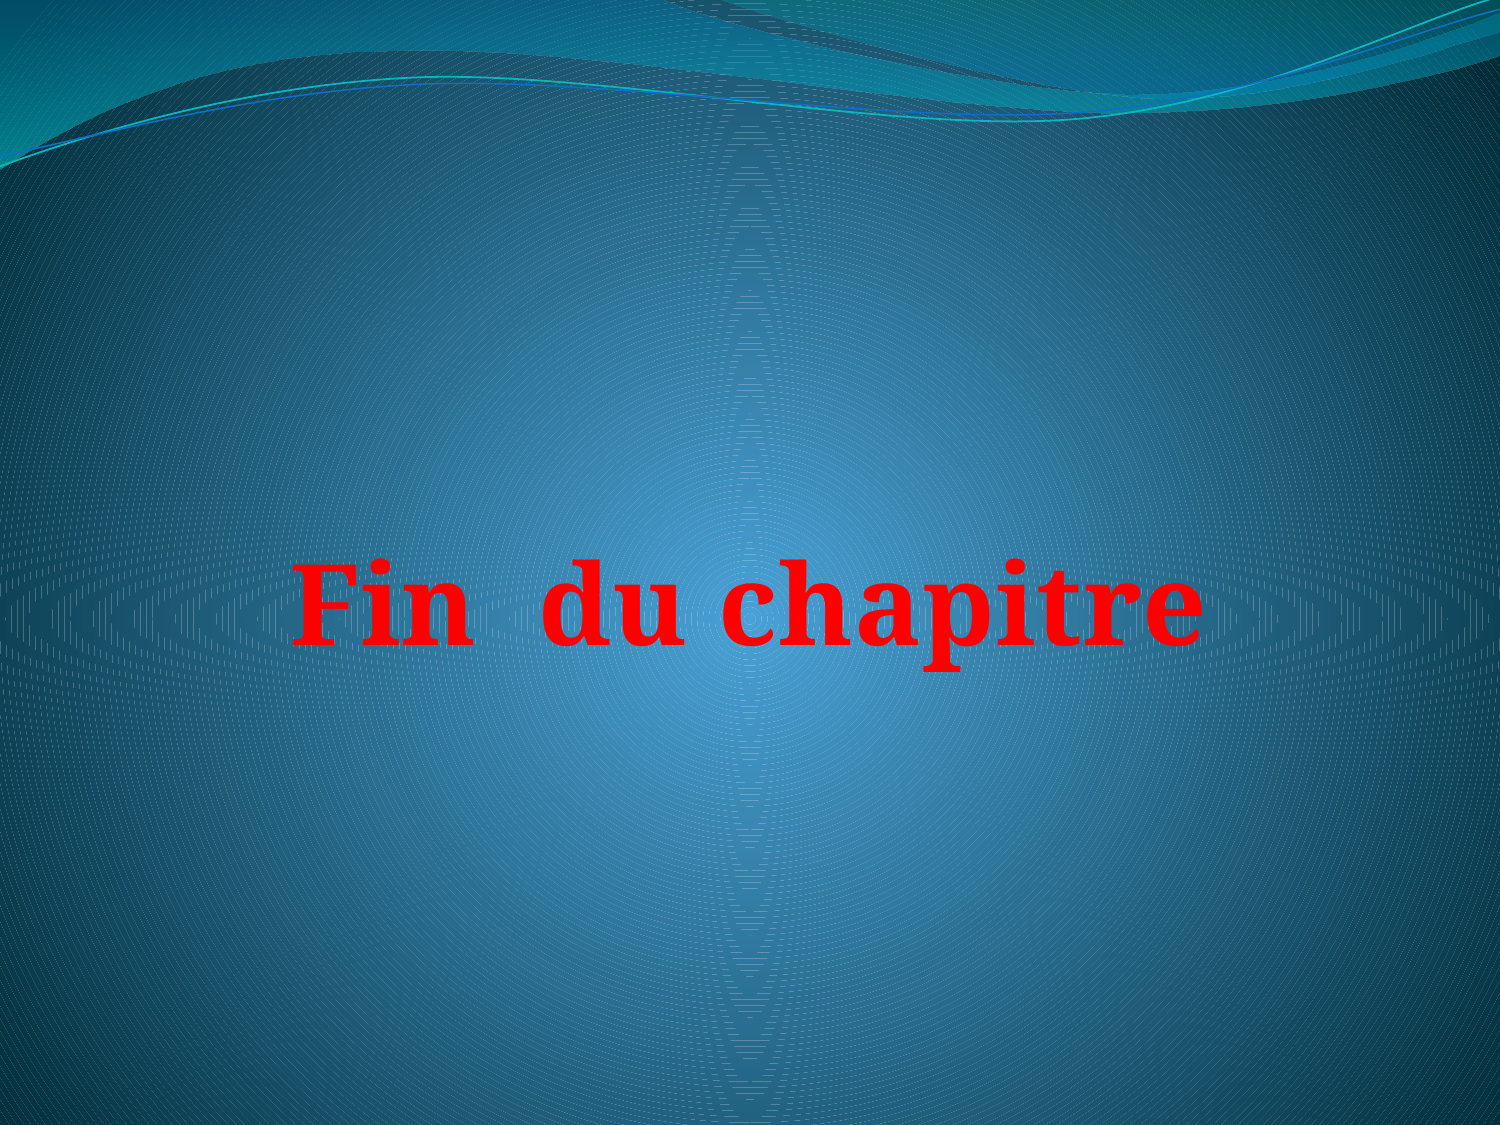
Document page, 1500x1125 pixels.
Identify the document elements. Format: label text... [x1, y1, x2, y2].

text_box Fin du chapitre [275, 525, 1225, 676]
